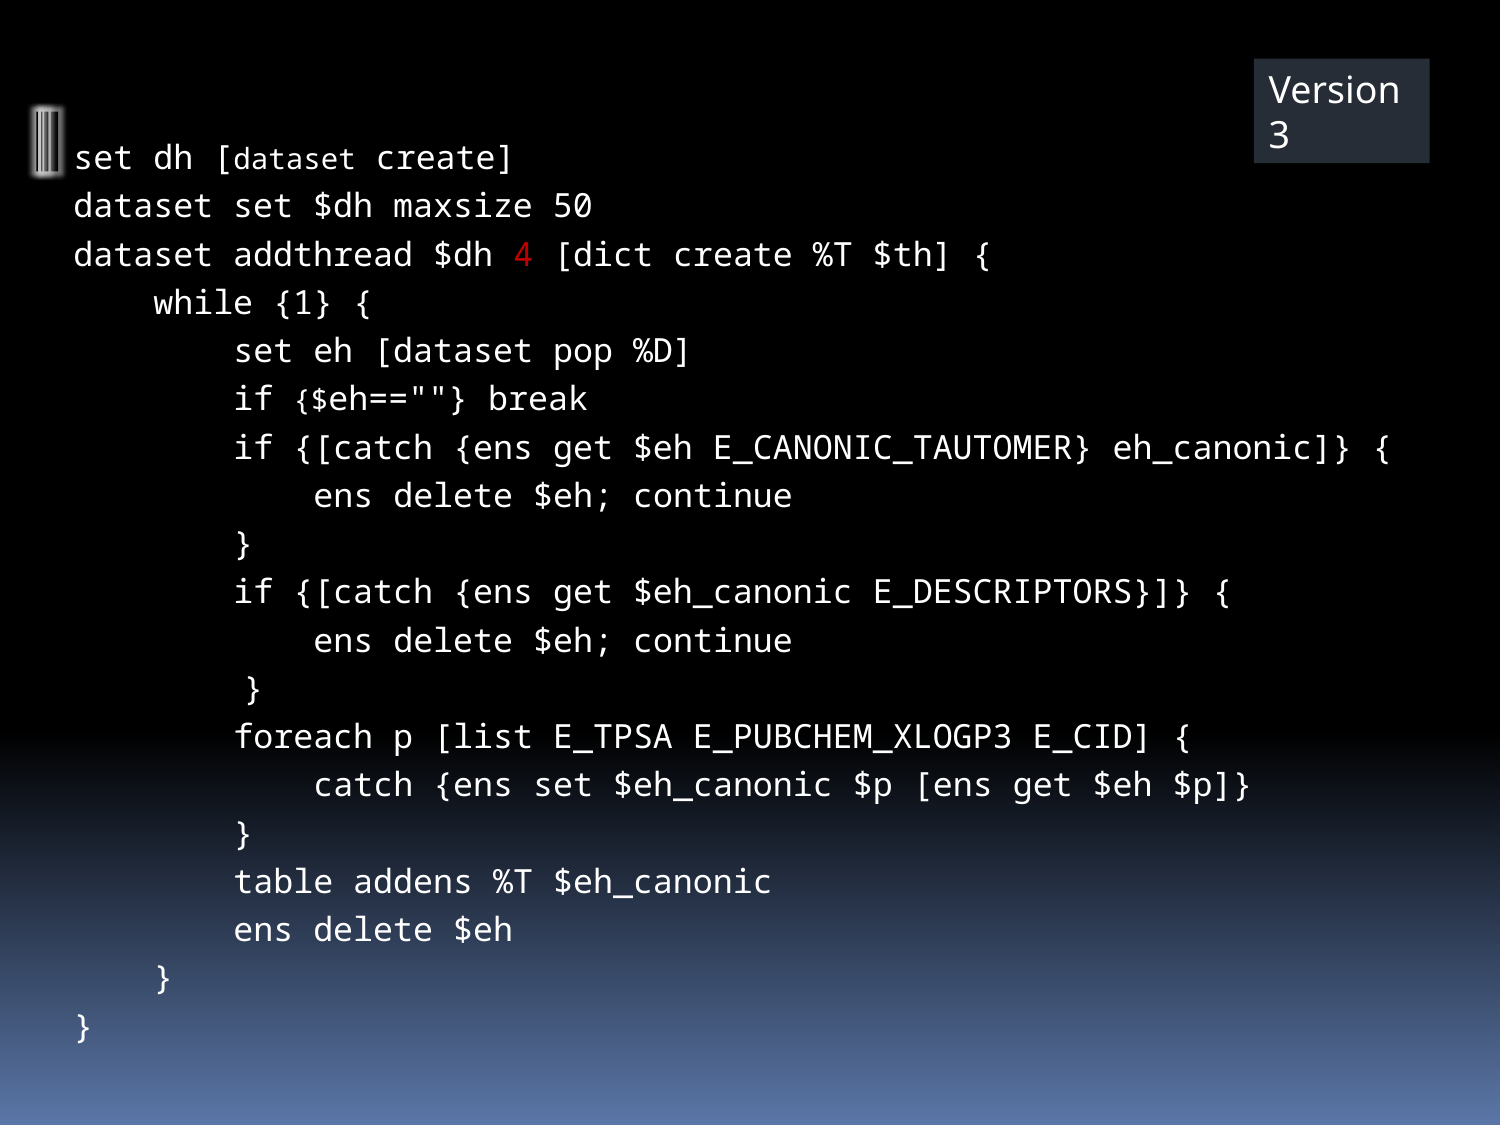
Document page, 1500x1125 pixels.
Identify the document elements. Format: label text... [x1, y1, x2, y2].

list set dh [dataset create] dataset set $dh maxsize 50 dataset addthread $dh 4 [dict create %T $th] { while {1} { set eh [dataset pop %D] if {$eh==""} break if {[catch {ens get $eh E_CANONIC_TAUTOMER} eh_canonic]} { ens delete $eh; continue } if {[catch {ens get $eh_canonic E_DESCRIPTORS}]} { ens delete $eh; continue } foreach p [list E_TPSA E_PUBCHEM_XLOGP3 E_CID] { catch {ens set $eh_canonic $p [ens get $eh $p]} } table addens %T $eh_canonic ens delete $eh } } [58, 128, 1425, 1043]
text_box Version 3 [1253, 58, 1430, 164]
